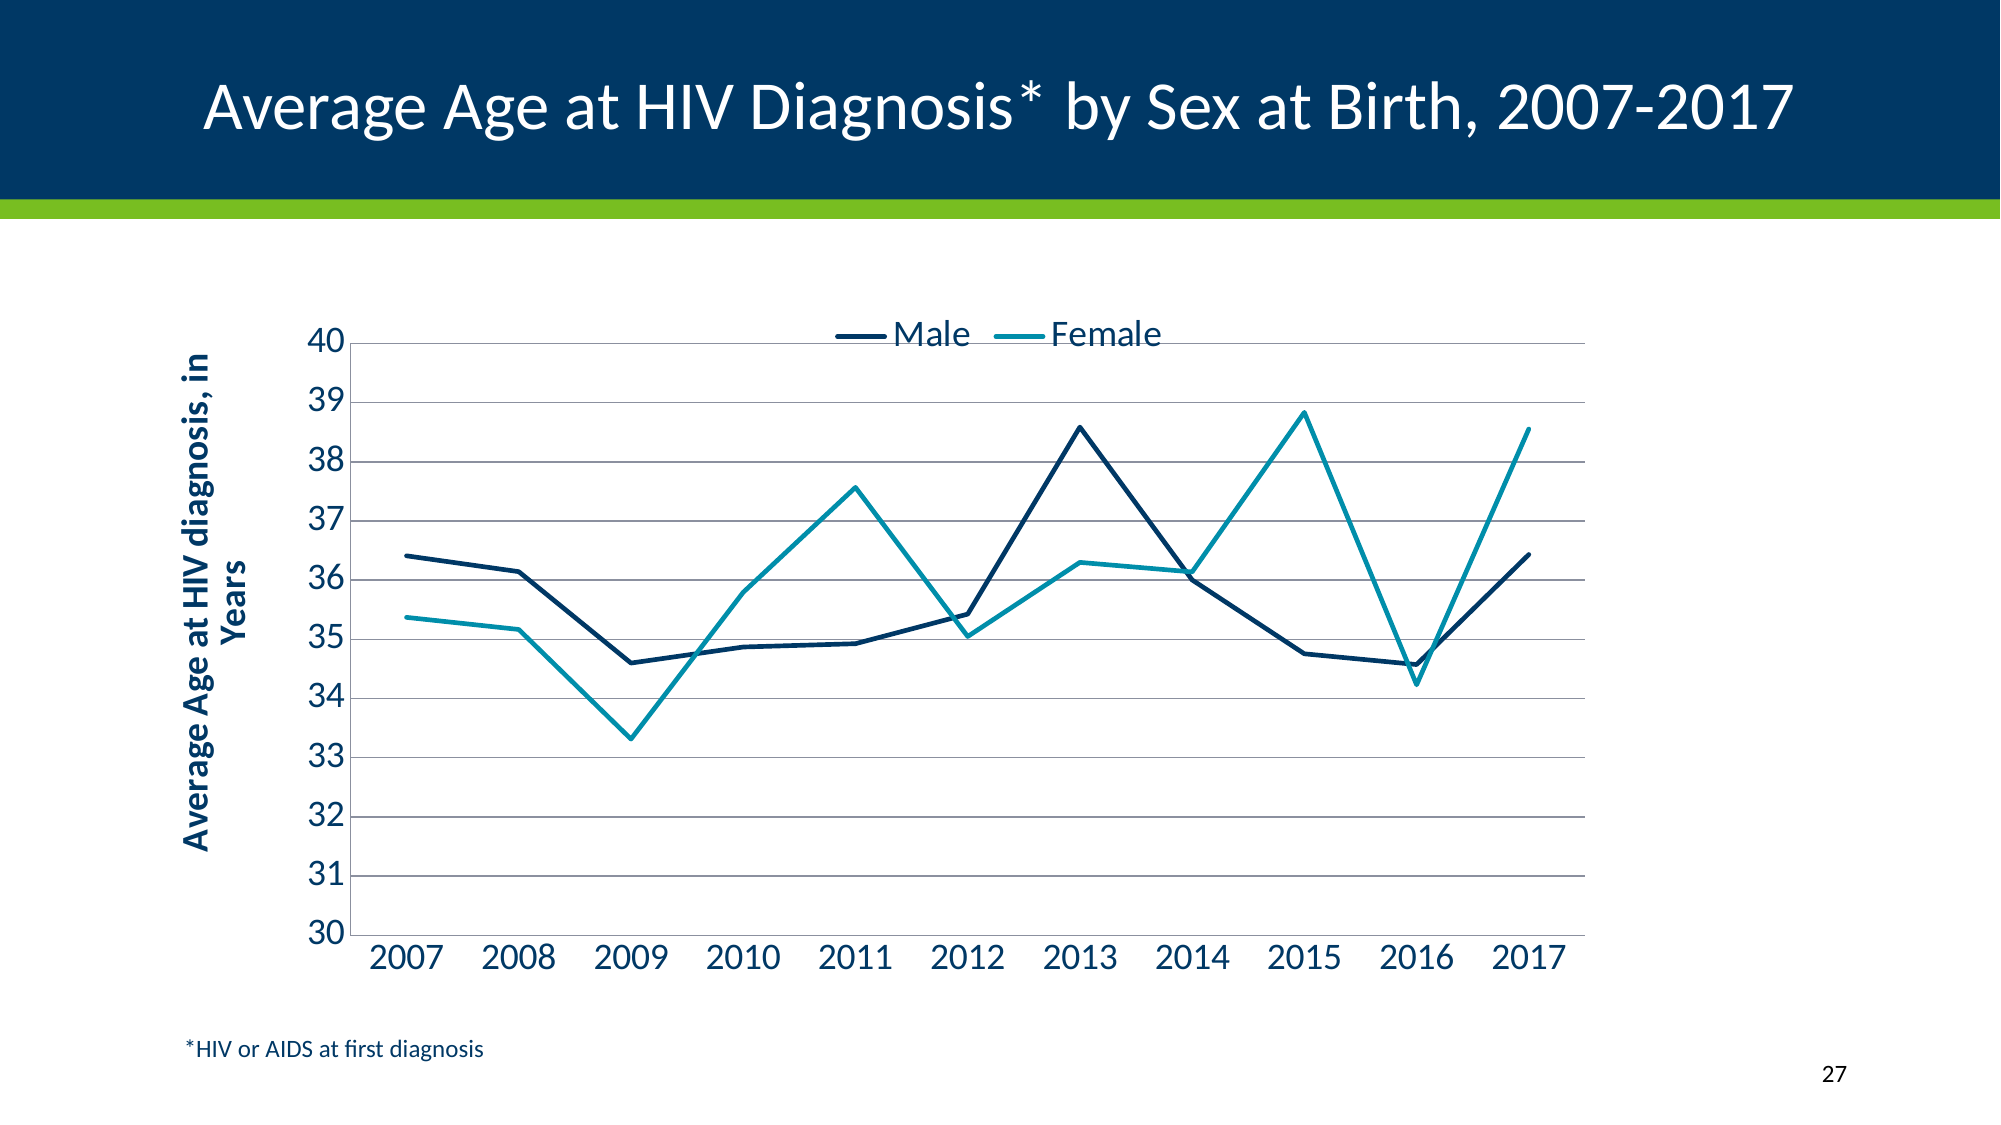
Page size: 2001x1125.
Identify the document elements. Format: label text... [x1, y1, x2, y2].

slide_number 27 [1622, 1042, 1863, 1103]
chart [137, 299, 1863, 1014]
title Average Age at HIV Diagnosis* by Sex at Birth, 2007-2017 [137, 24, 1863, 175]
footer *HIV or AIDS at first diagnosis [168, 957, 1881, 1125]
